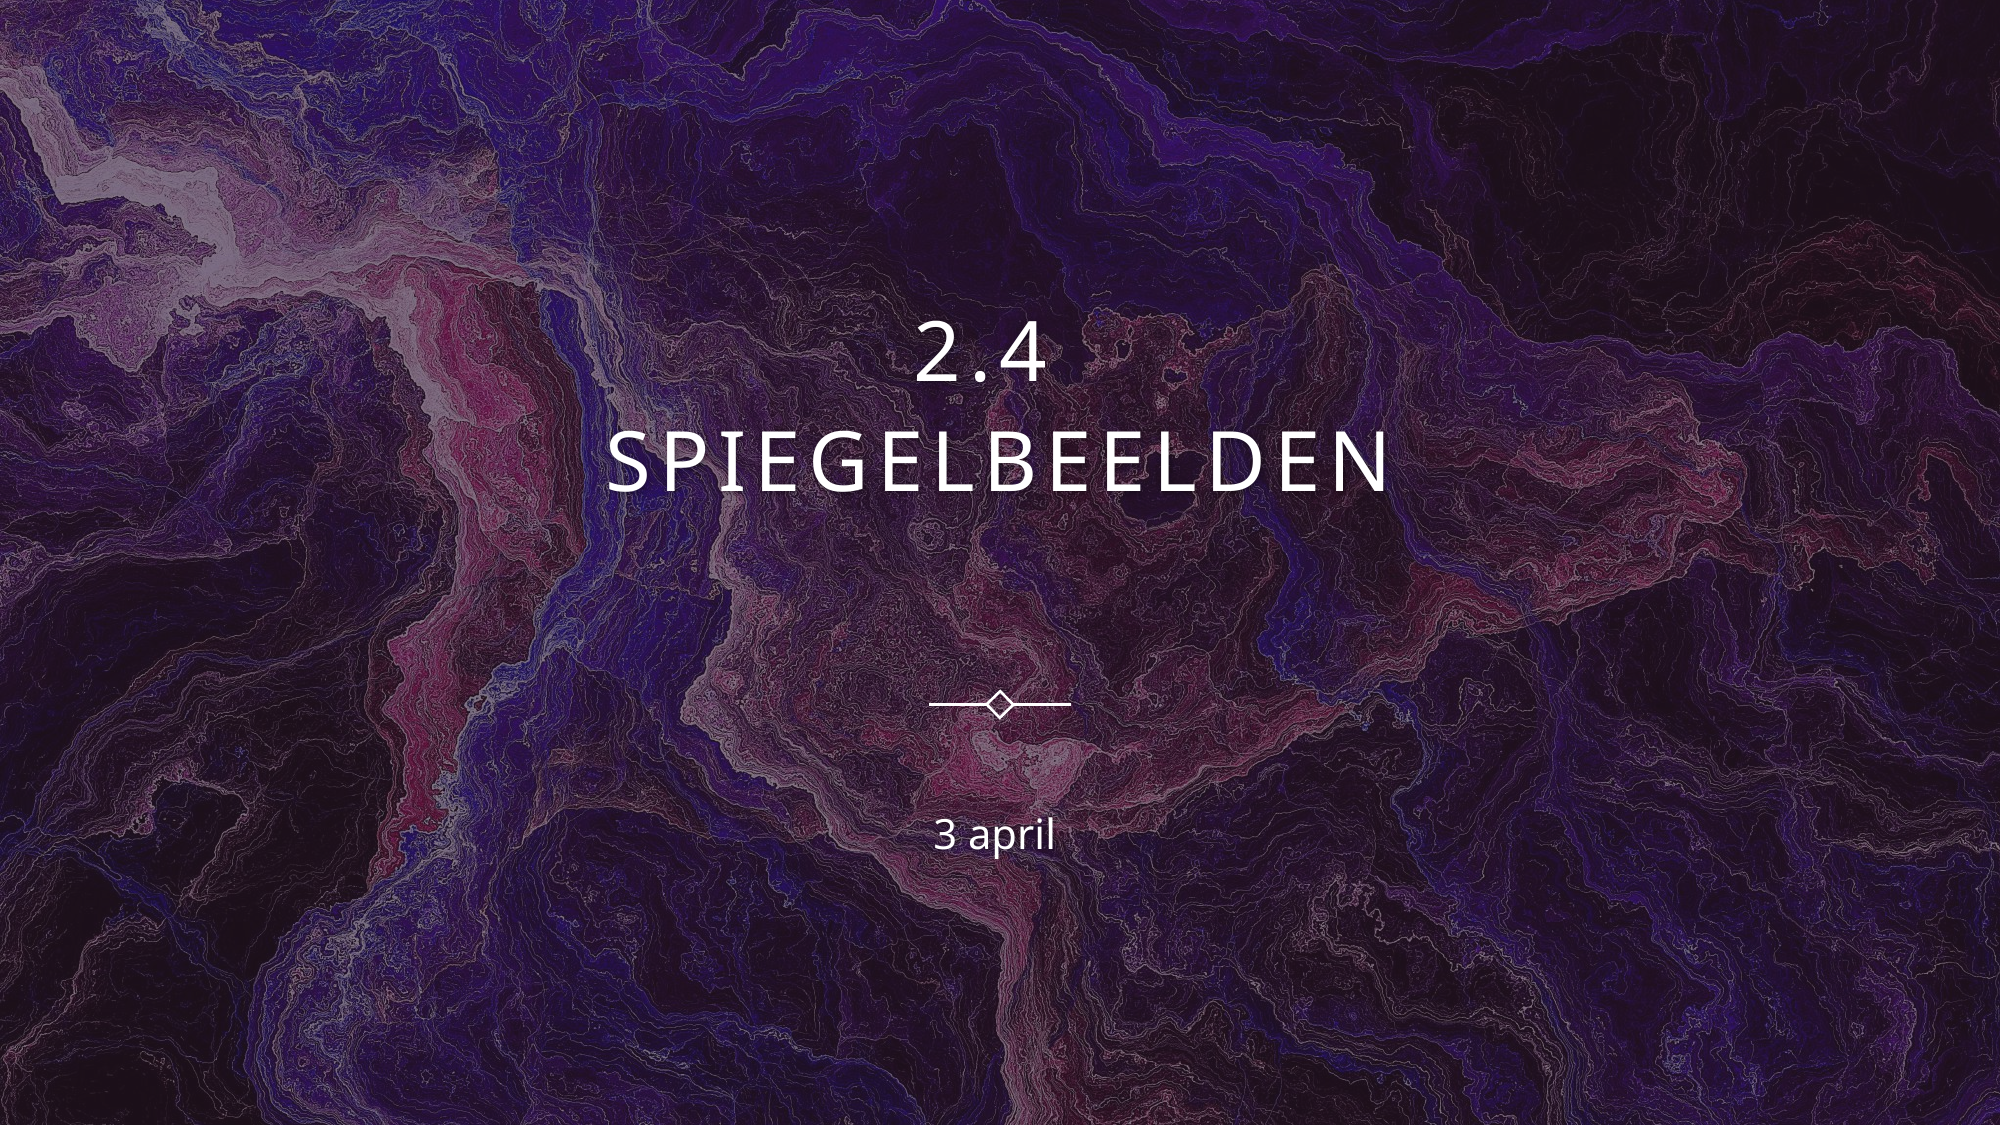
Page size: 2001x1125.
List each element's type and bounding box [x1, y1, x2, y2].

picture [0, 0, 2000, 1125]
text_box [928, 695, 1072, 715]
